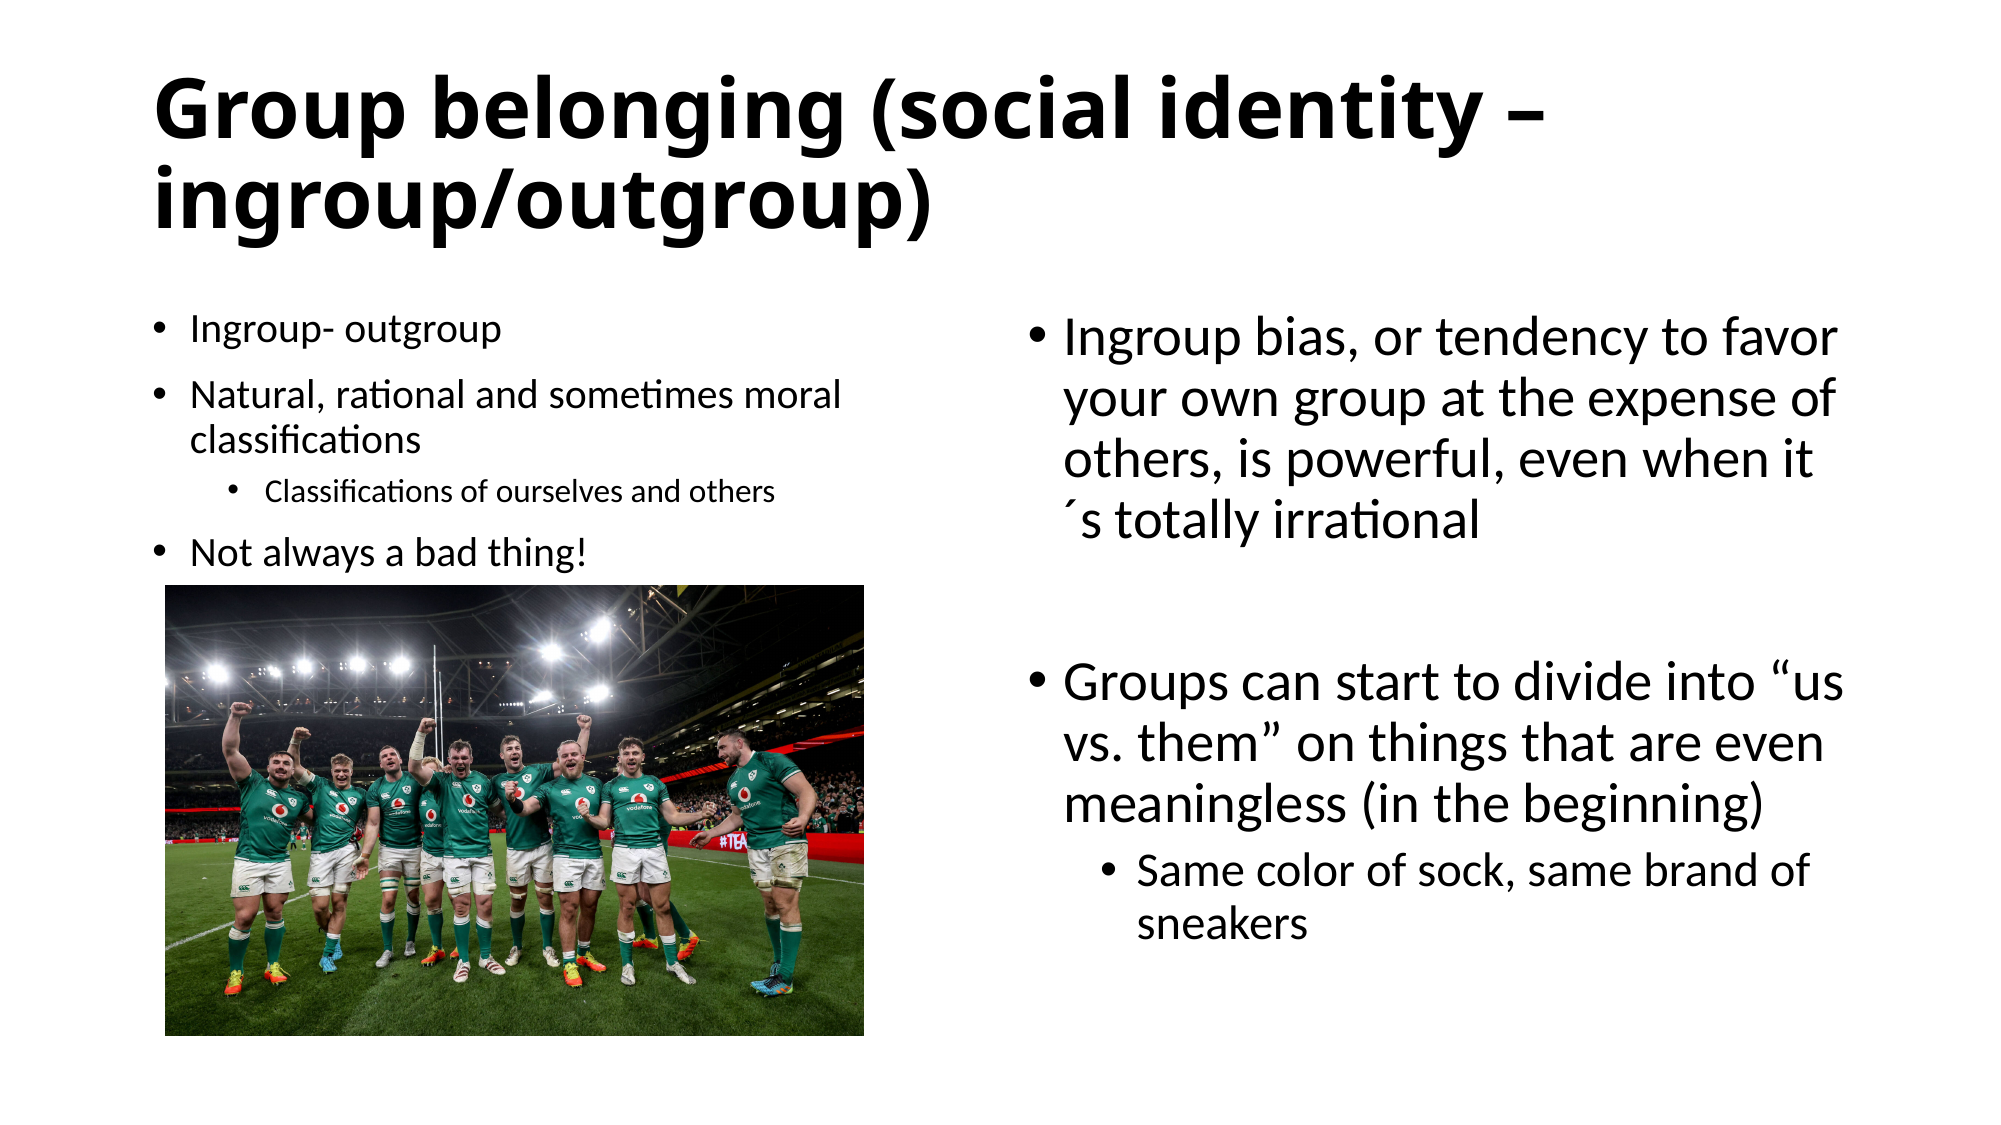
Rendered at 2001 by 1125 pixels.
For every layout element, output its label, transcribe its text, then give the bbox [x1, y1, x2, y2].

list Ingroup- outgroup Natural, rational and sometimes moral classifications Classifications of ourselves and others Not always a bad thing! [137, 299, 988, 1014]
title Group belonging (social identity –ingroup/outgroup) [137, 47, 1974, 265]
picture [165, 585, 864, 1036]
list Ingroup bias, or tendency to favor your own group at the expense of others, is powerful, even when it´s totally irrational Groups can start to divide into “us vs. them” on things that are even meaningless (in the beginning) Same color of sock, same brand of sneakers [1012, 299, 1863, 1014]
